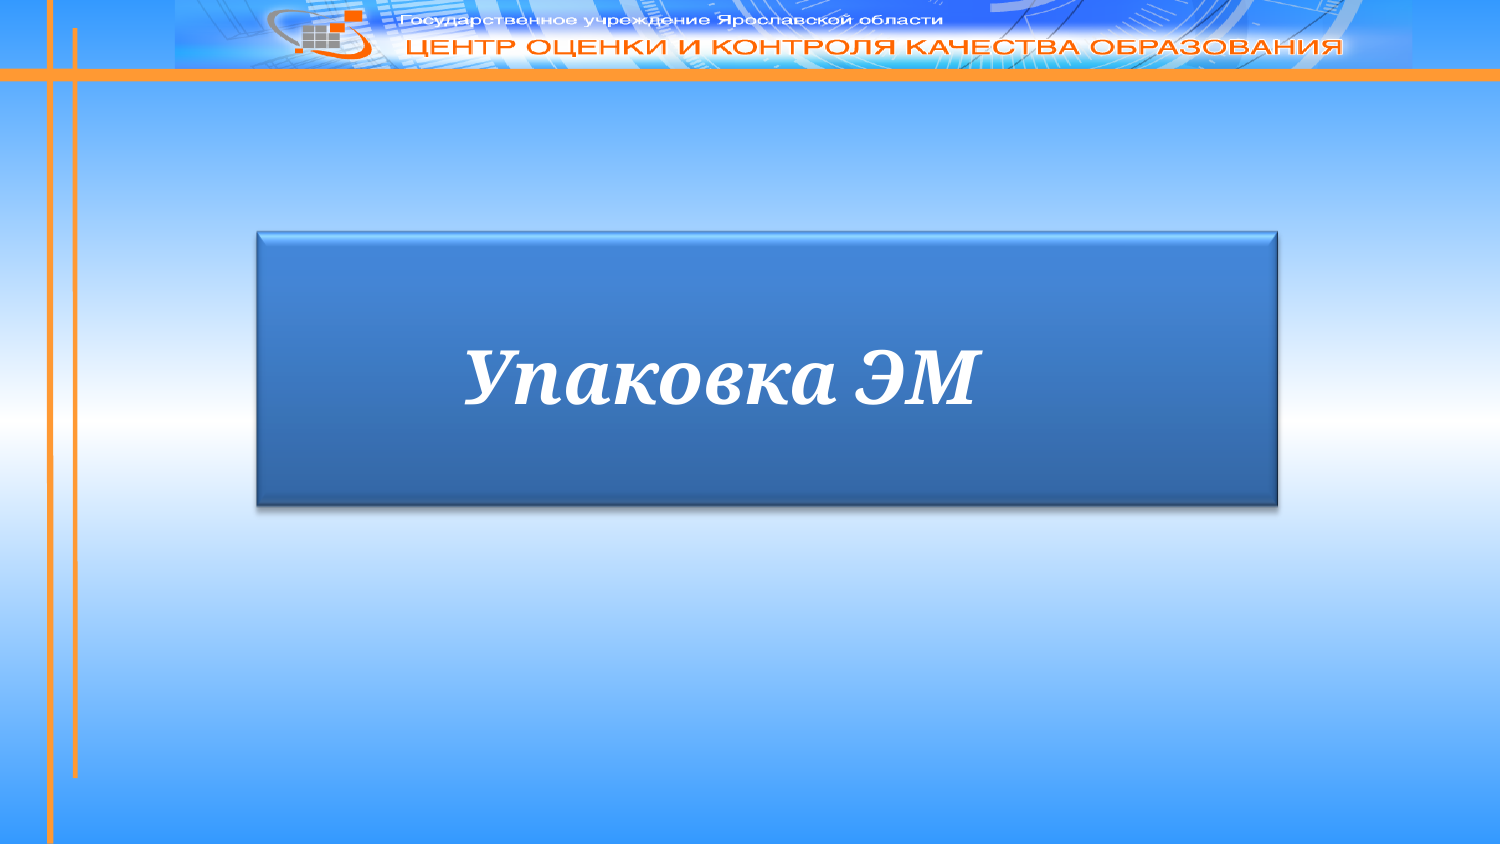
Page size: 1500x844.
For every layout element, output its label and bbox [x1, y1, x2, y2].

text_box [170, 224, 1306, 525]
picture [174, 0, 1413, 68]
